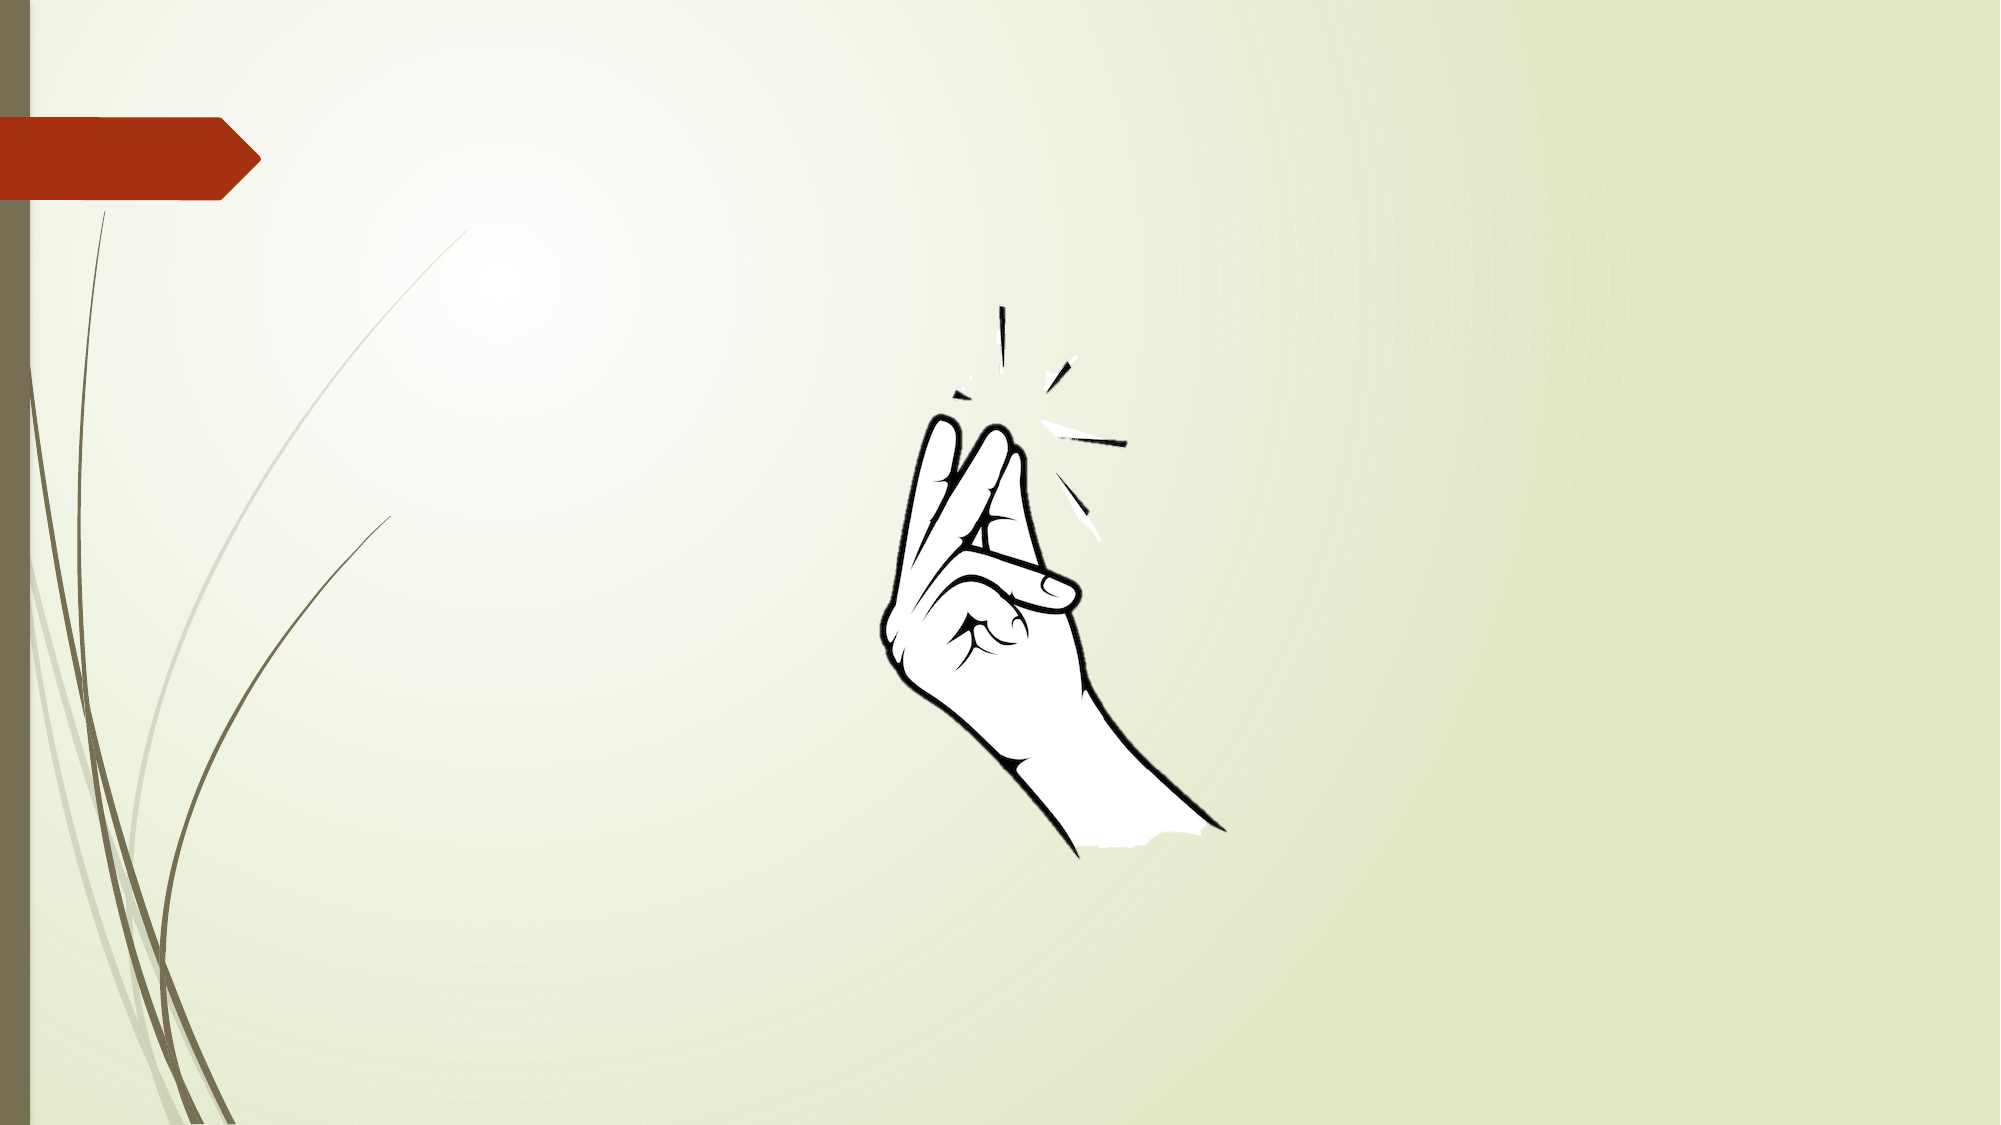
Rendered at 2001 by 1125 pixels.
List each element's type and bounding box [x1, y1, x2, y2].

list [689, 273, 1311, 894]
